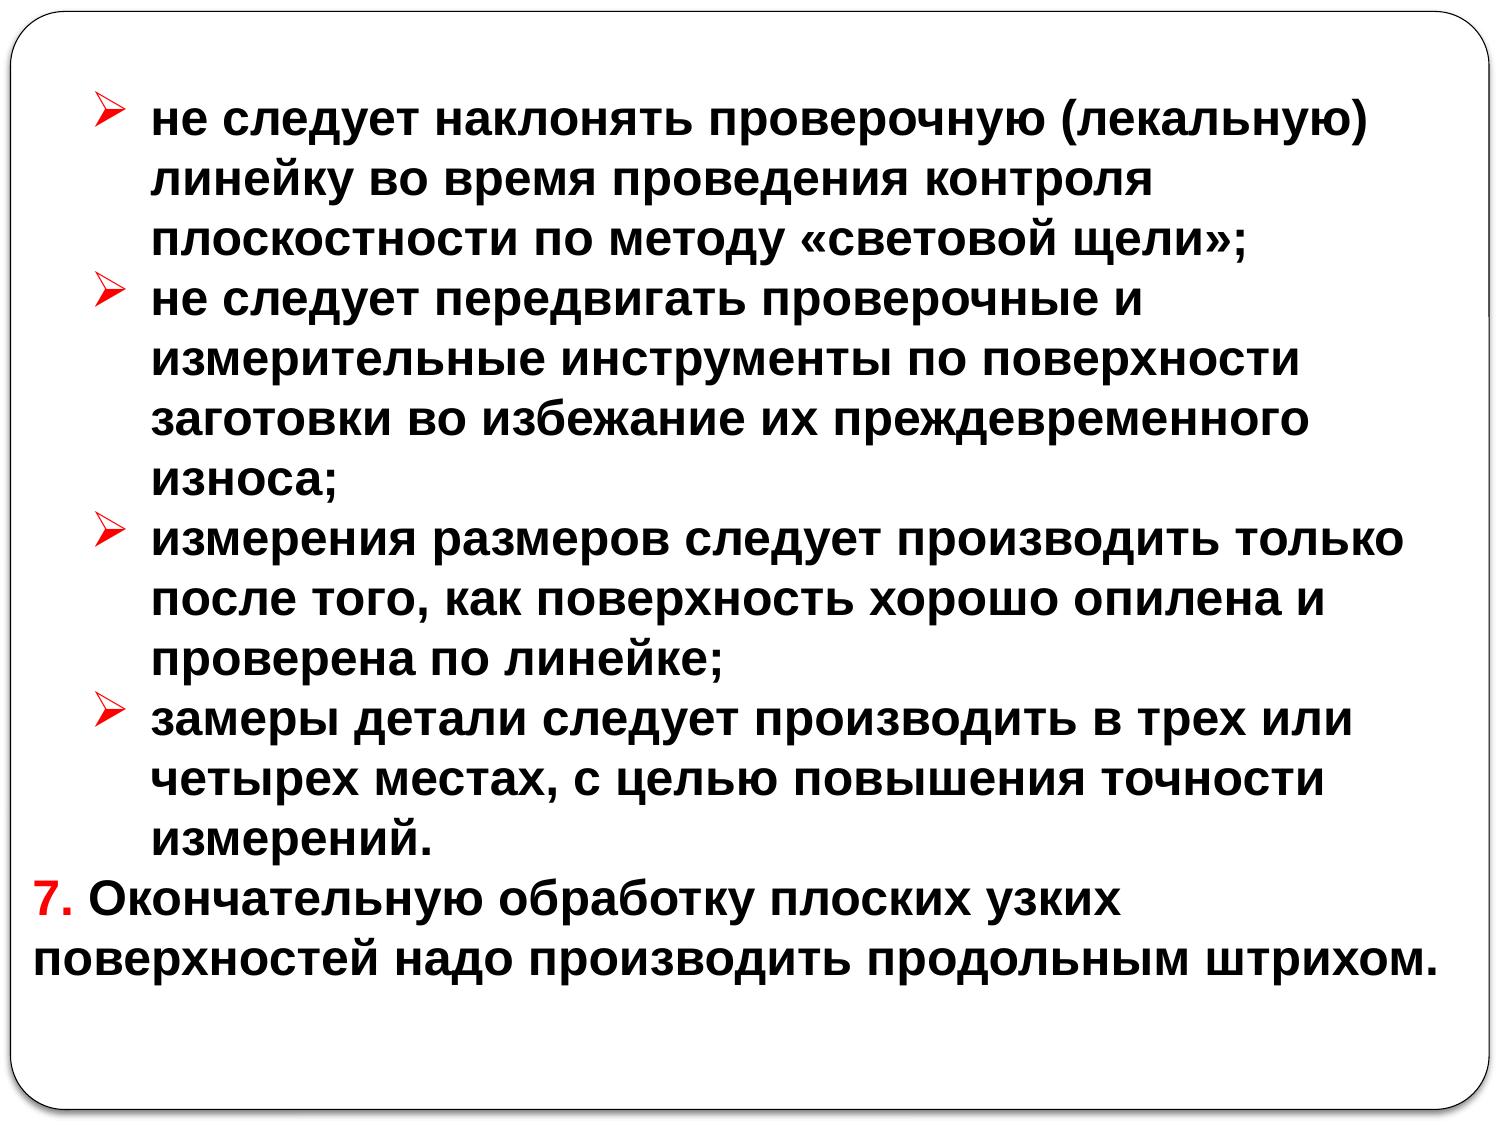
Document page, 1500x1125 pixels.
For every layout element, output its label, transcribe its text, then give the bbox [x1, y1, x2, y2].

text_box не следует наклонять проверочную (лекальную) линейку во время проведения контроля плоскостности по методу «световой щели»; не следует передвигать проверочные и измерительные инструменты по поверхности заготовки во избежание их преждевременного износа; измерения размеров следует производить только после того, как поверхность хорошо опилена и проверена по линейке; замеры детали следует производить в трех или четырех местах, с целью повышения точности измерений. 7. Окончательную обработку плоских узких поверхностей надо производить продольным штрихом. [17, 78, 1459, 993]
